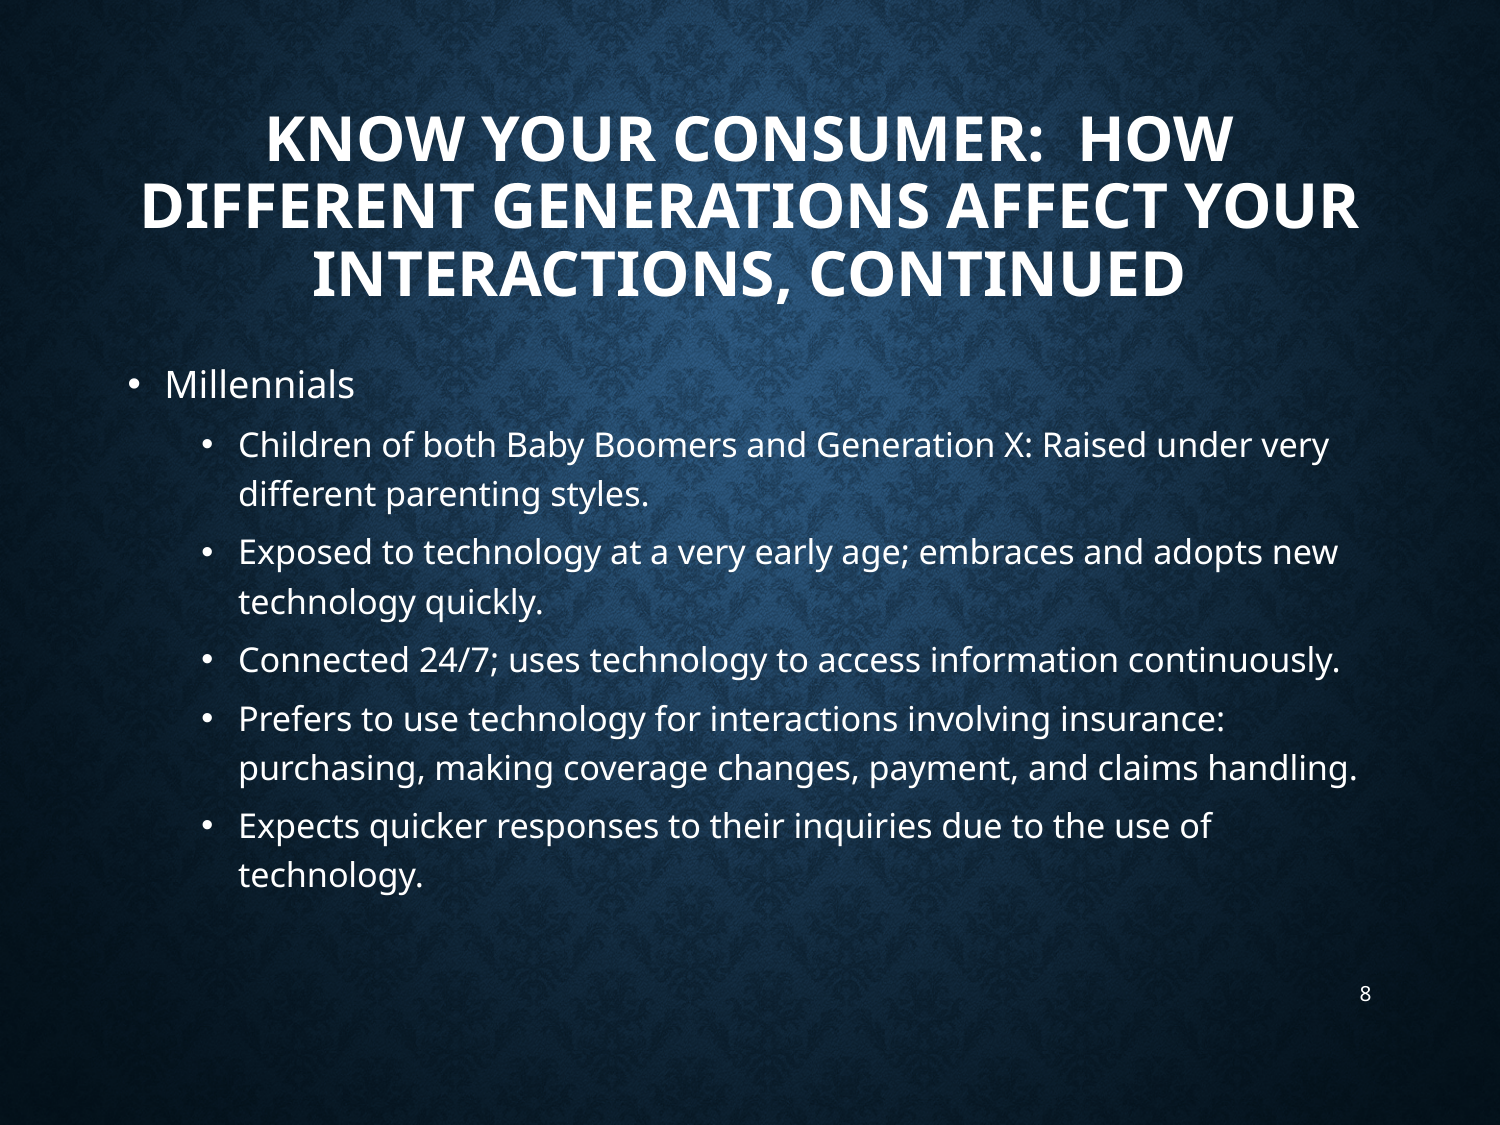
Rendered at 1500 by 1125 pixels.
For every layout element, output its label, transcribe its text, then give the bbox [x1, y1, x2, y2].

list Millennials Children of both Baby Boomers and Generation X: Raised under very different parenting styles. Exposed to technology at a very early age; embraces and adopts new technology quickly. Connected 24/7; uses technology to access information continuously. Prefers to use technology for interactions involving insurance: purchasing, making coverage changes, payment, and claims handling. Expects quicker responses to their inquiries due to the use of technology. [112, 343, 1387, 950]
slide_number 8 [1293, 965, 1387, 1025]
title Know Your Consumer: How Different Generations Affect Your Interactions, continued [112, 99, 1387, 318]
